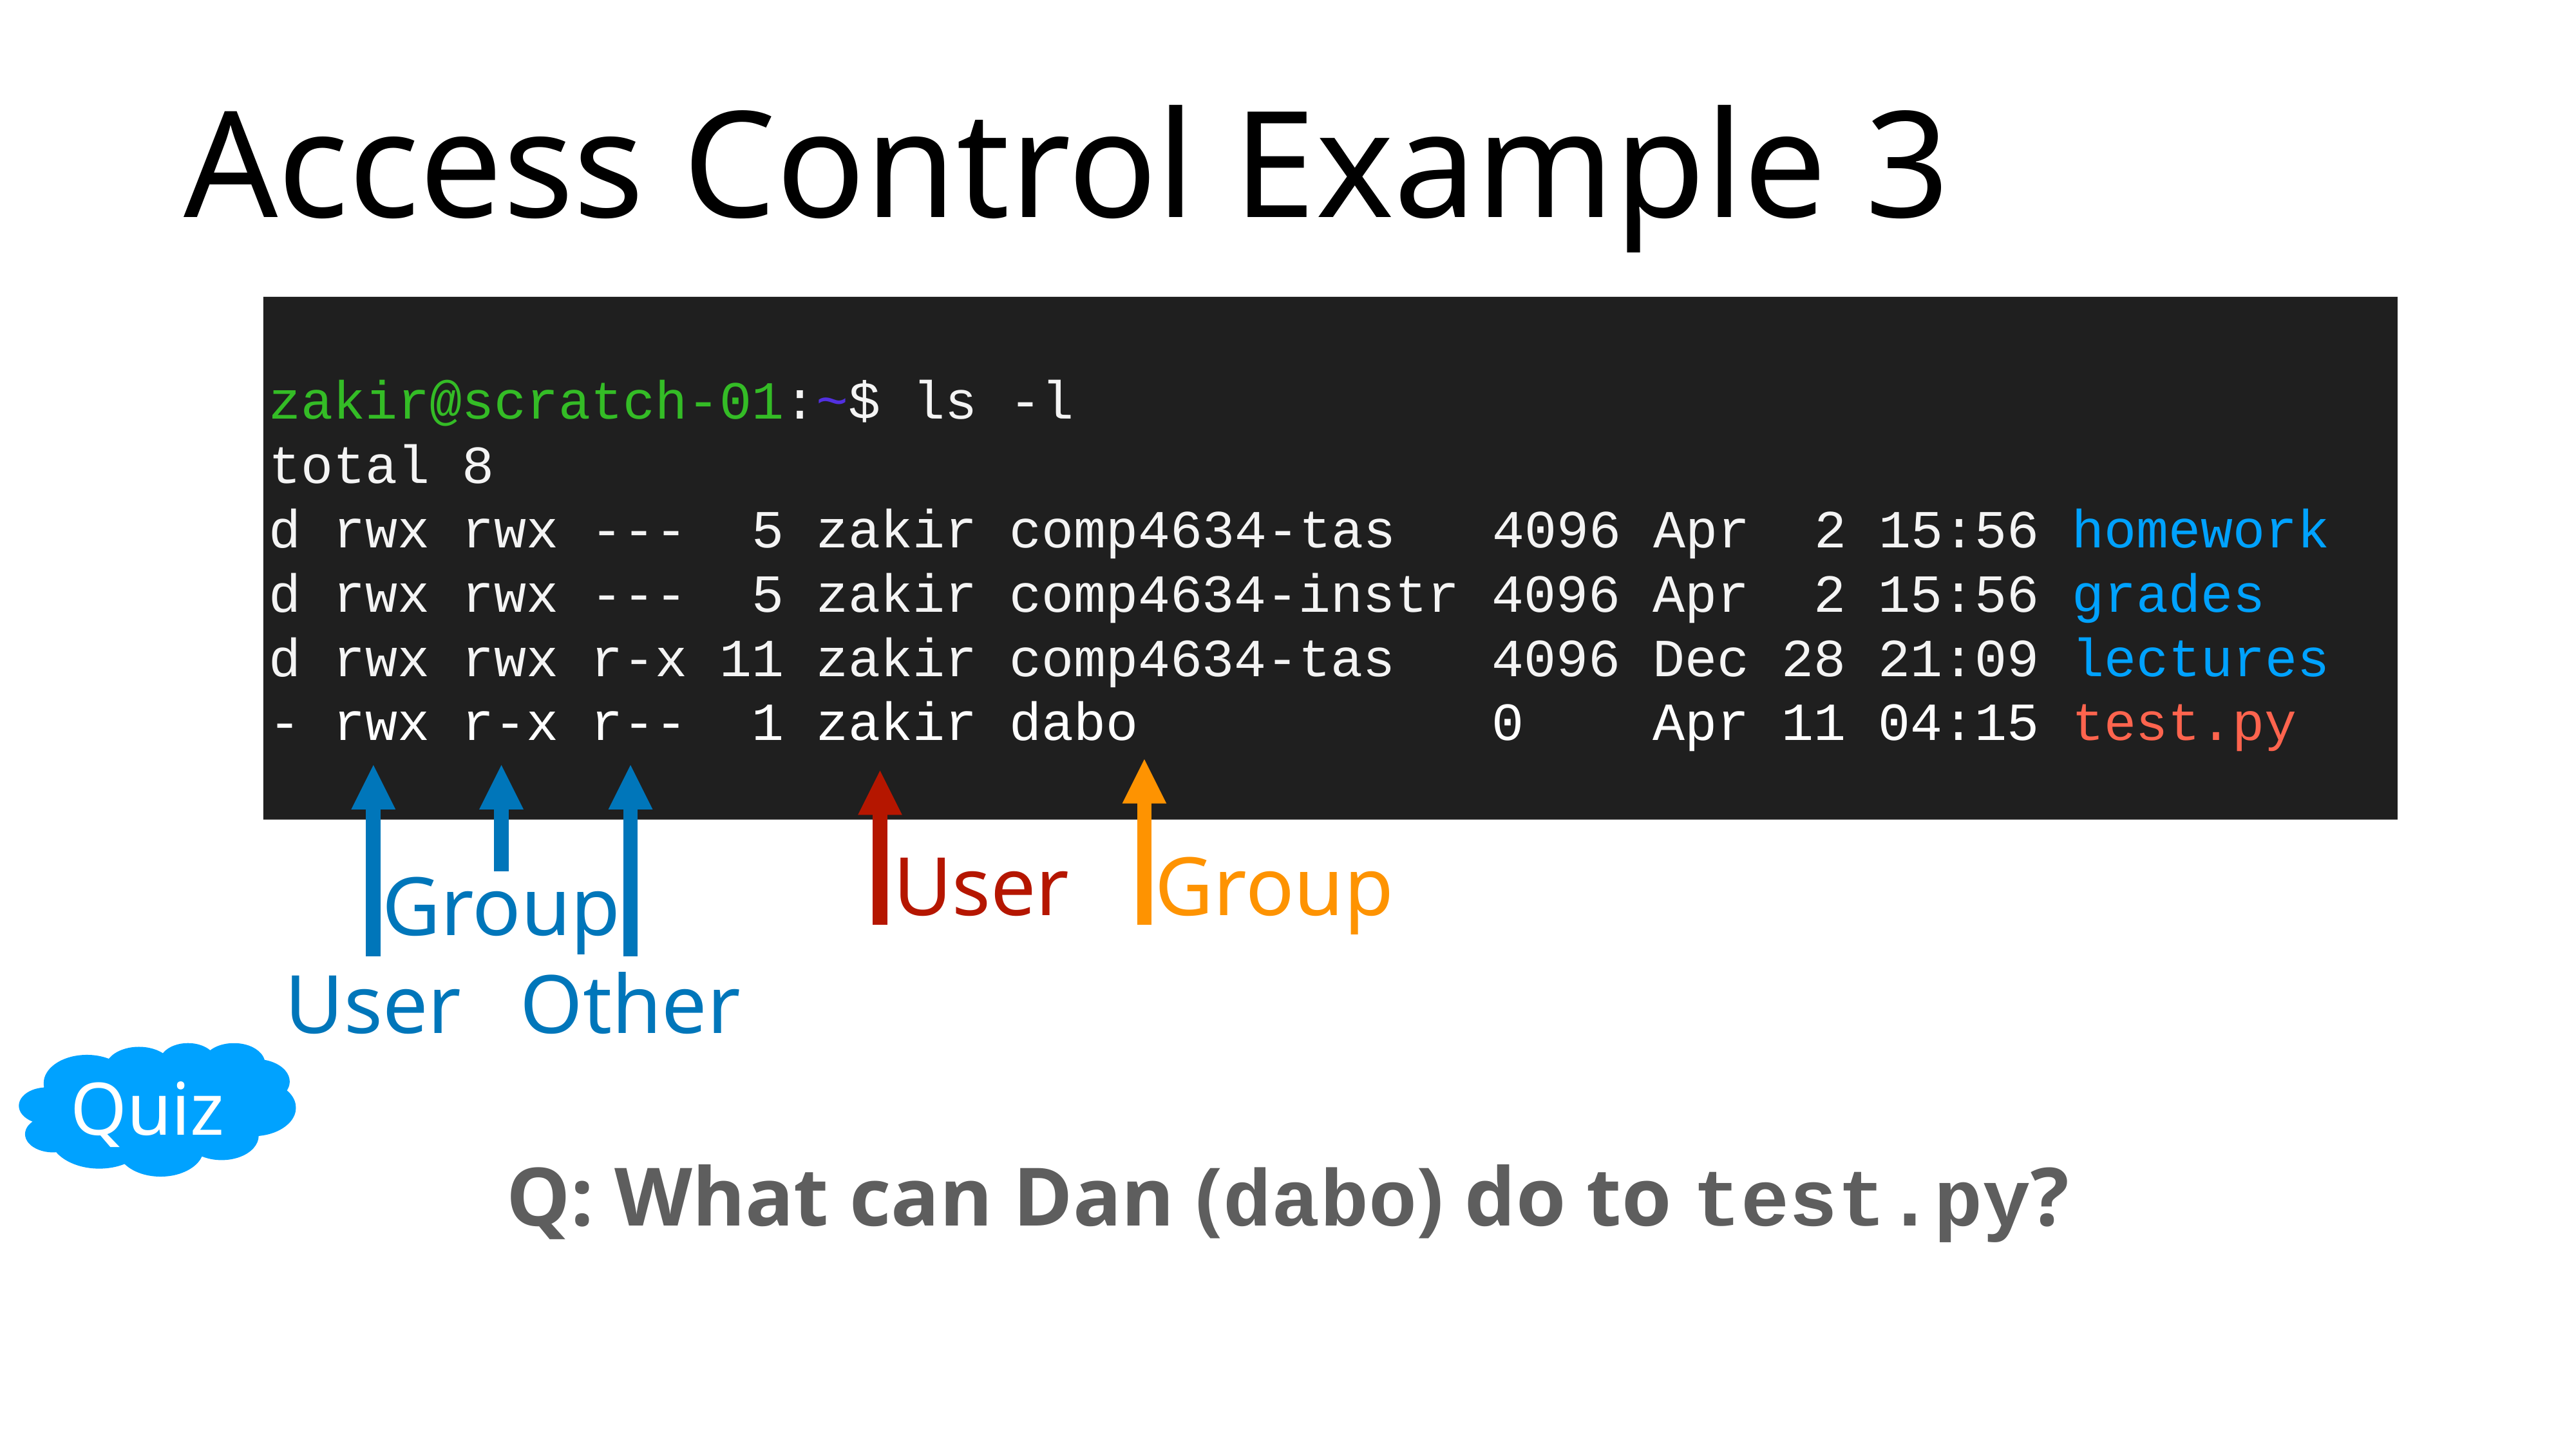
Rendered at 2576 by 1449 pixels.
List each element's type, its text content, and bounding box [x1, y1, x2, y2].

text_box [369, 765, 378, 957]
text_box Q: What can Dan (dabo) do to test.py? [501, 1140, 2075, 1247]
text_box Group [1150, 829, 1399, 937]
text_box Other [515, 947, 746, 1055]
text_box zakir@scratch-01:~$ ls -l total 8 d rwx rwx --- 5 zakir comp4634-tas 4096 Apr 2 15:56 homework d rwx rwx --- 5 zakir comp4634-instr 4096 Apr 2 15:56 grades d rwx rwx r-x 11 zakir comp4634-tas 4096 Dec 28 21:09 lectures - rwx r-x r-- 1 zakir dabo 0 Apr 11 04:15 test.py [263, 296, 2398, 820]
text_box [876, 770, 884, 925]
text_box [1140, 759, 1149, 925]
text_box User [887, 829, 1075, 937]
title Access Control Example 3 [178, 37, 2398, 279]
text_box Quiz [19, 1043, 296, 1177]
text_box User [279, 947, 468, 1055]
text_box [626, 765, 635, 957]
text_box [497, 765, 506, 872]
text_box Group [377, 849, 626, 957]
